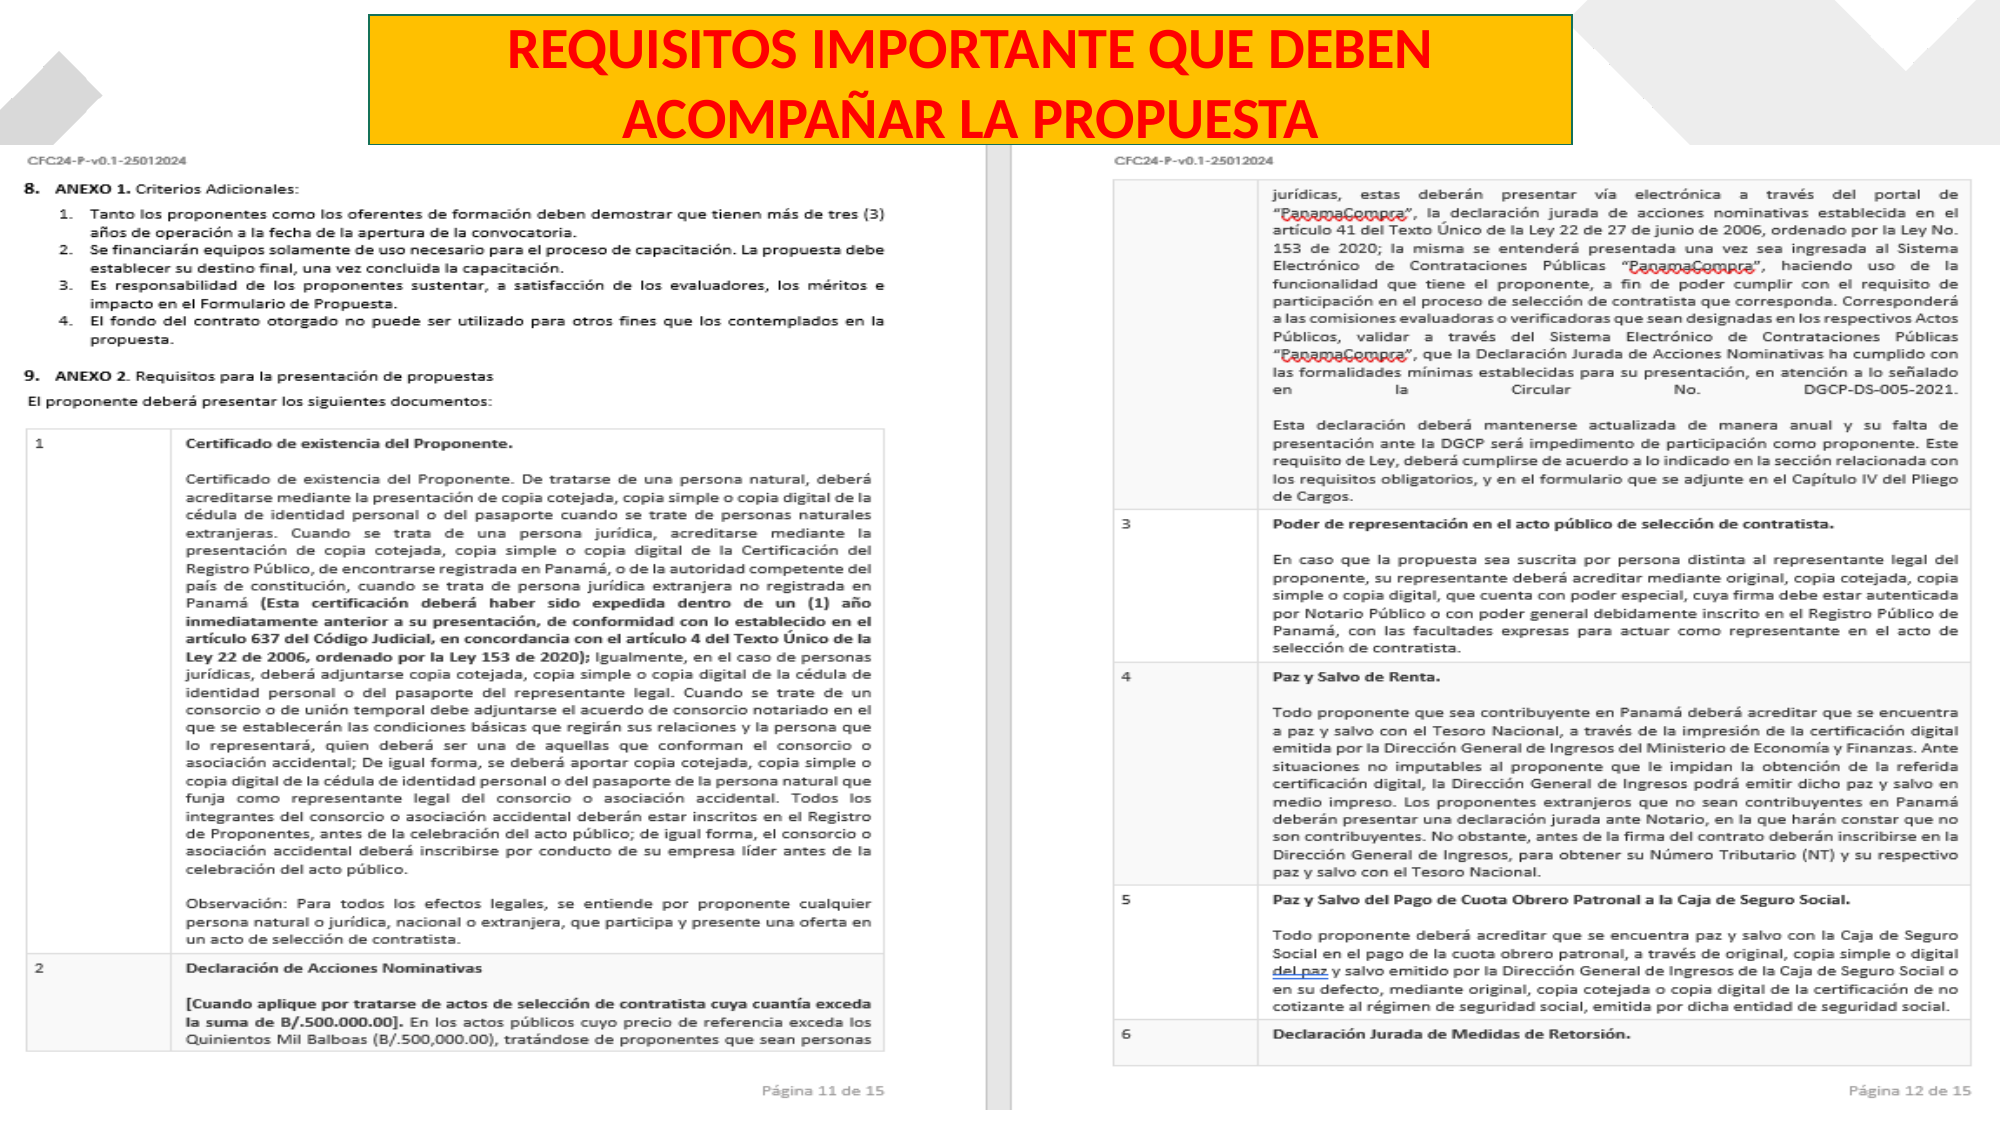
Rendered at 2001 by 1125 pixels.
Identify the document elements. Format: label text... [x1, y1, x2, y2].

picture [0, 145, 2000, 1110]
text_box REQUISITOS IMPORTANTE QUE DEBEN ACOMPAÑAR LA PROPUESTA [368, 14, 1573, 145]
